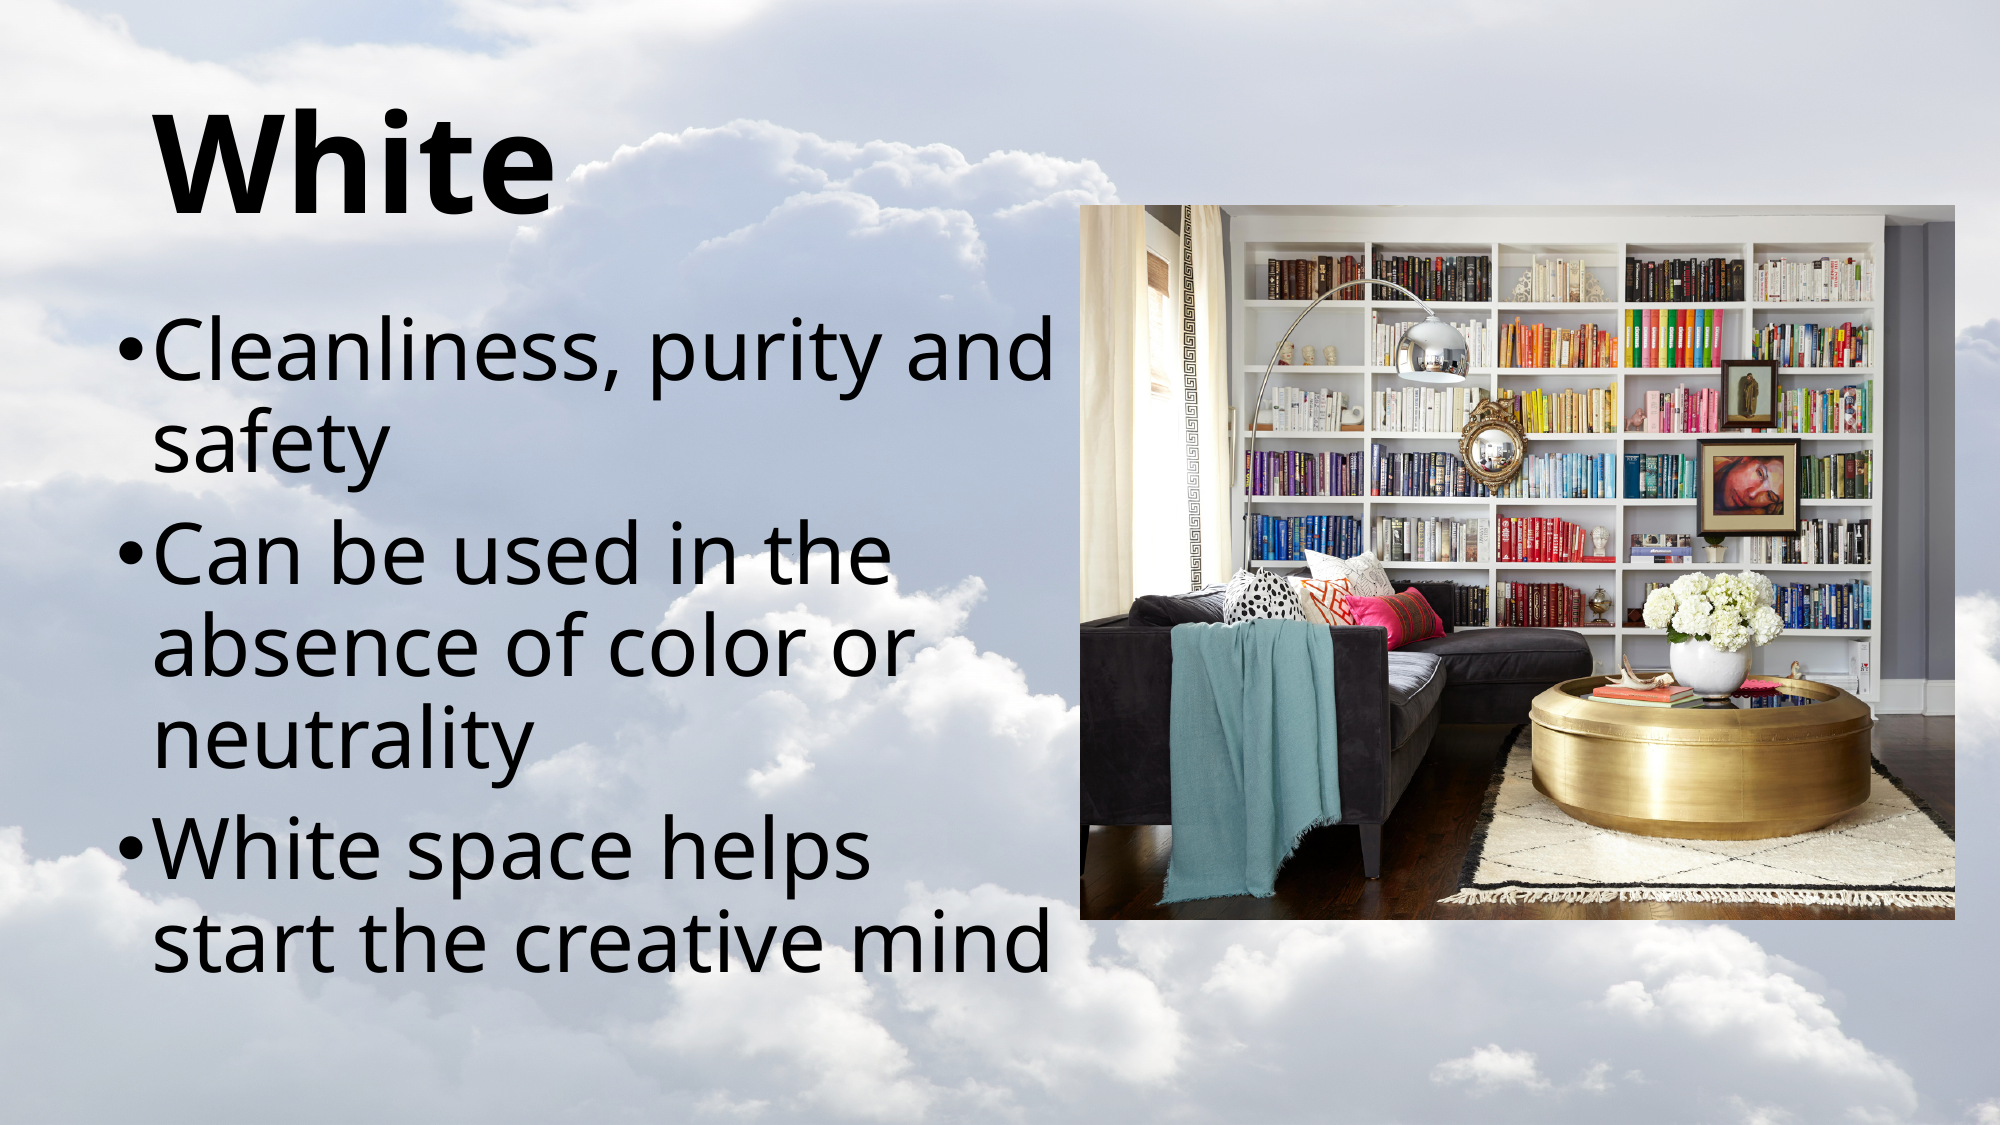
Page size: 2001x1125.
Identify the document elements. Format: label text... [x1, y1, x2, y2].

list Cleanliness, purity and safety Can be used in the absence of color or neutrality White space helps start the creative mind [101, 299, 1081, 1014]
title White [137, 59, 1863, 278]
list Displaying in sets of 3 captures customers’ attention Stagger at different heights Elements need to be organized and make sense Cross-selling & Up-selling Gives customers a visual of options that can go together [0, 0, 2000, 1125]
picture [1080, 205, 1955, 920]
